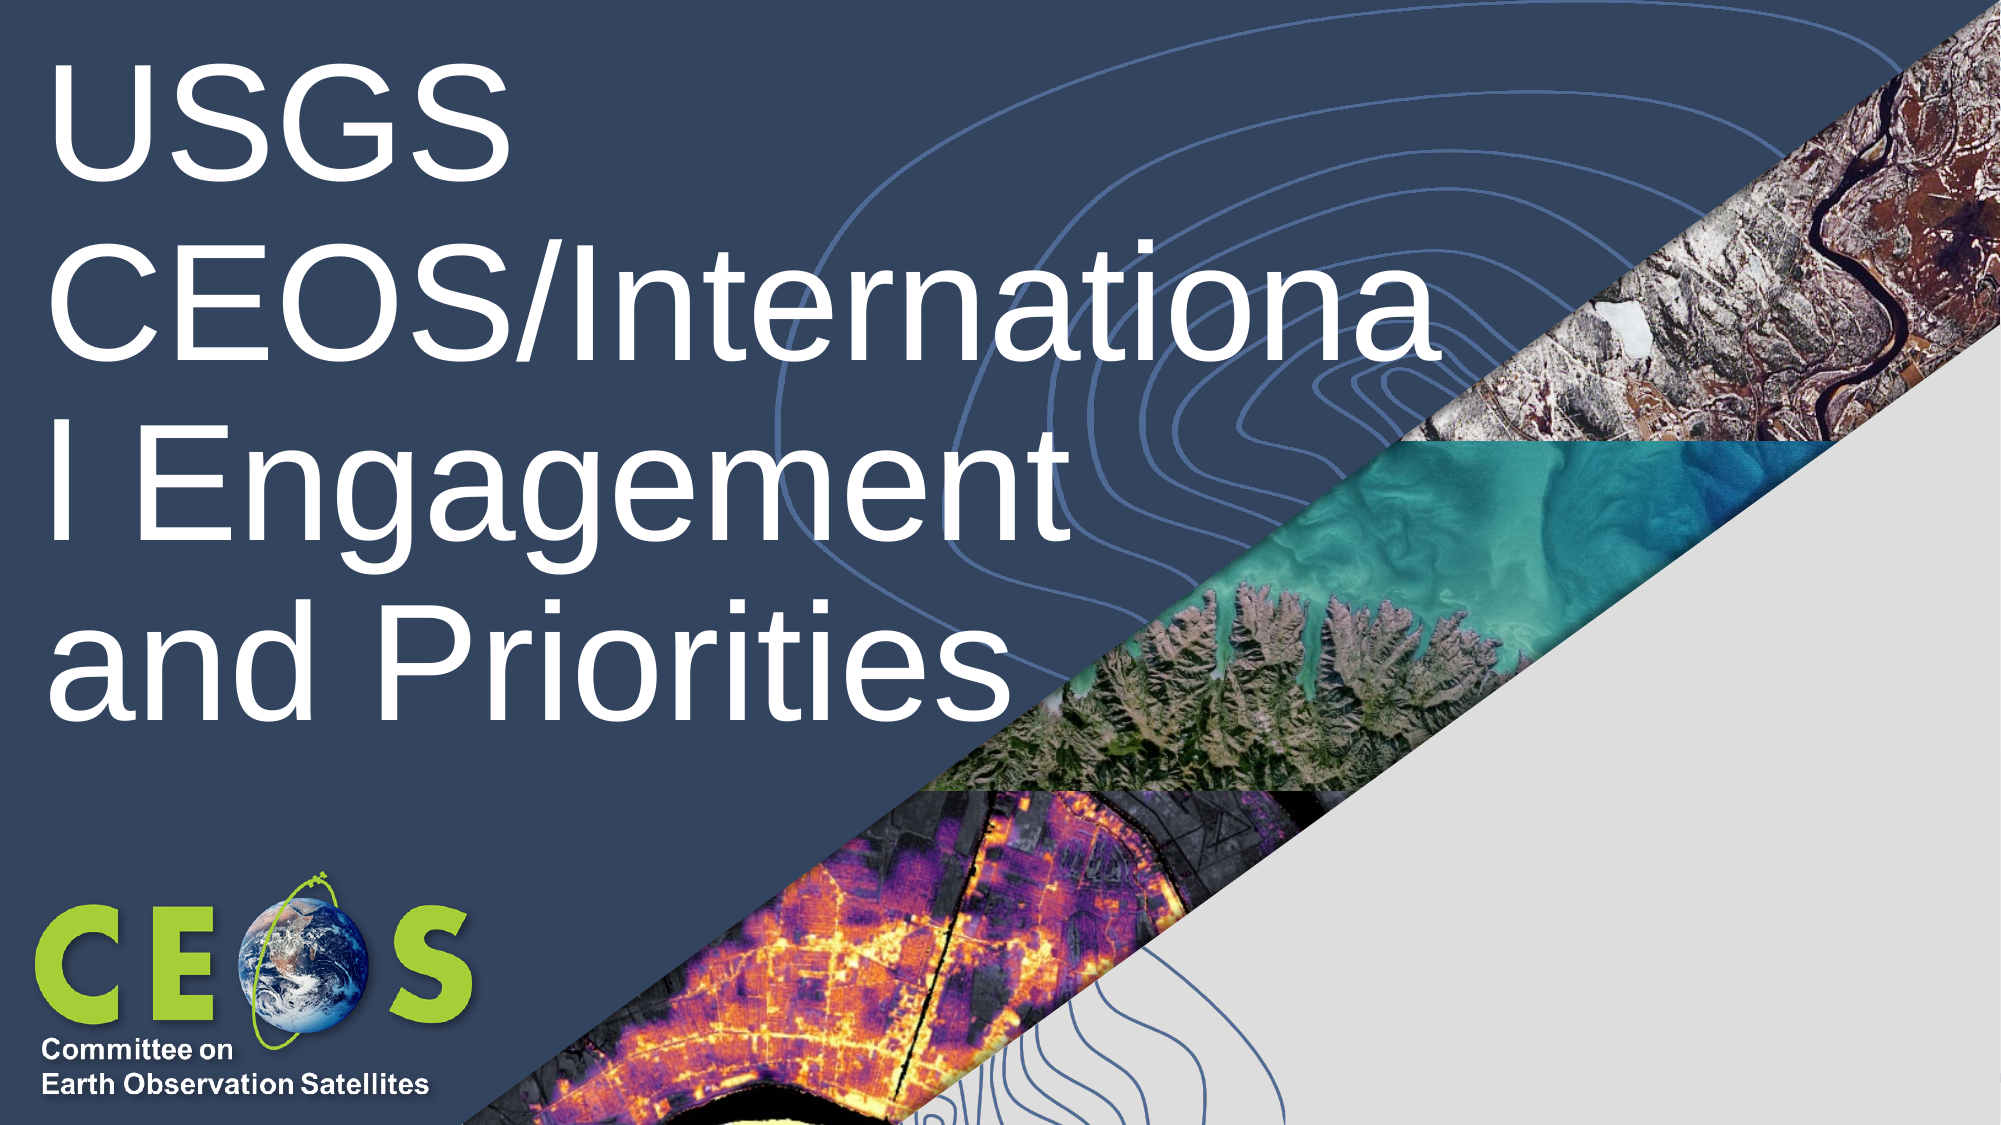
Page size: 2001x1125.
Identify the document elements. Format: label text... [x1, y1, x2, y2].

title USGS CEOS/International Engagement and Priorities [28, 28, 1496, 681]
picture [22, 0, 2001, 1125]
